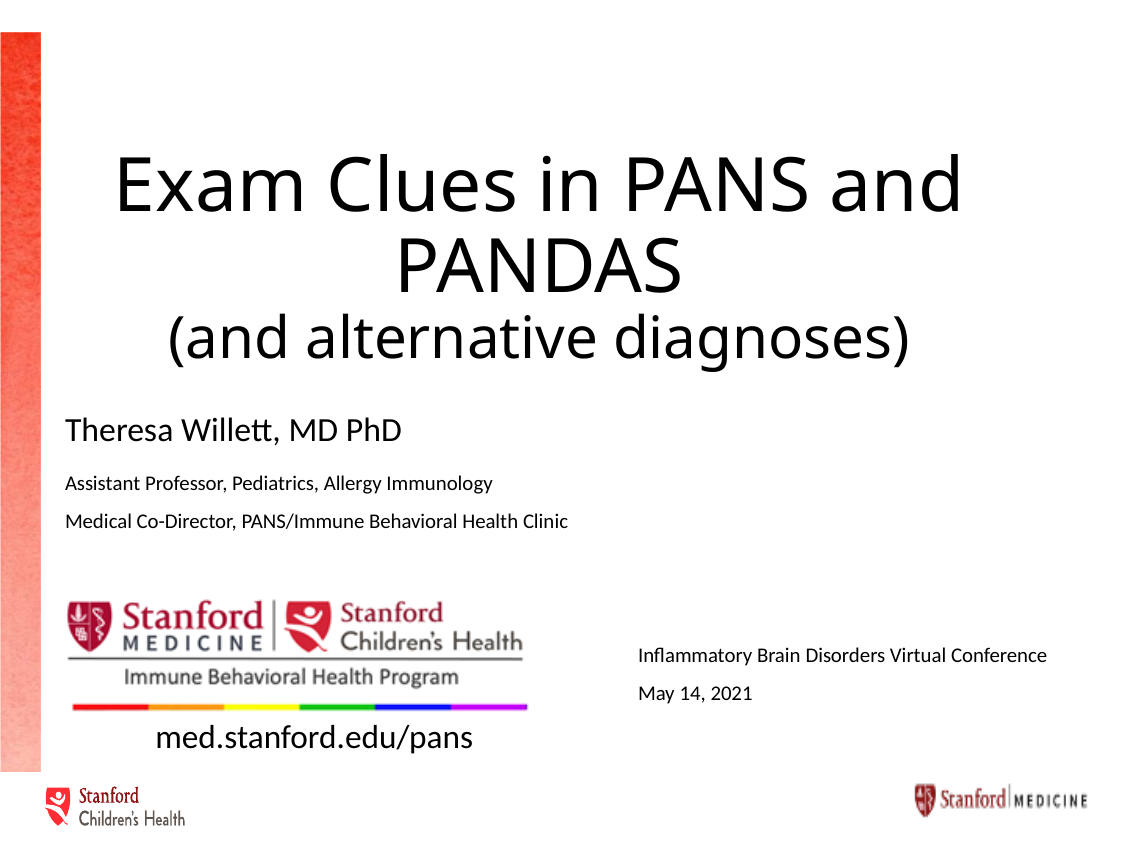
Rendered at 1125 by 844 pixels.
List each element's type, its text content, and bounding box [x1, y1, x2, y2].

list Theresa Willett, MD PhD [50, 404, 728, 457]
list Inflammatory Brain Disorders Virtual Conference May 14, 2021 [623, 637, 1089, 716]
picture [1, 33, 40, 771]
list Assistant Professor, Pediatrics, Allergy Immunology Medical Co-Director, PANS/Immune Behavioral Health Clinic [50, 465, 618, 561]
title Exam Clues in PANS and PANDAS (and alternative diagnoses) [32, 156, 1046, 362]
picture [909, 778, 1093, 824]
picture [60, 592, 532, 716]
text_box med.stanford.edu/pans [140, 716, 489, 763]
